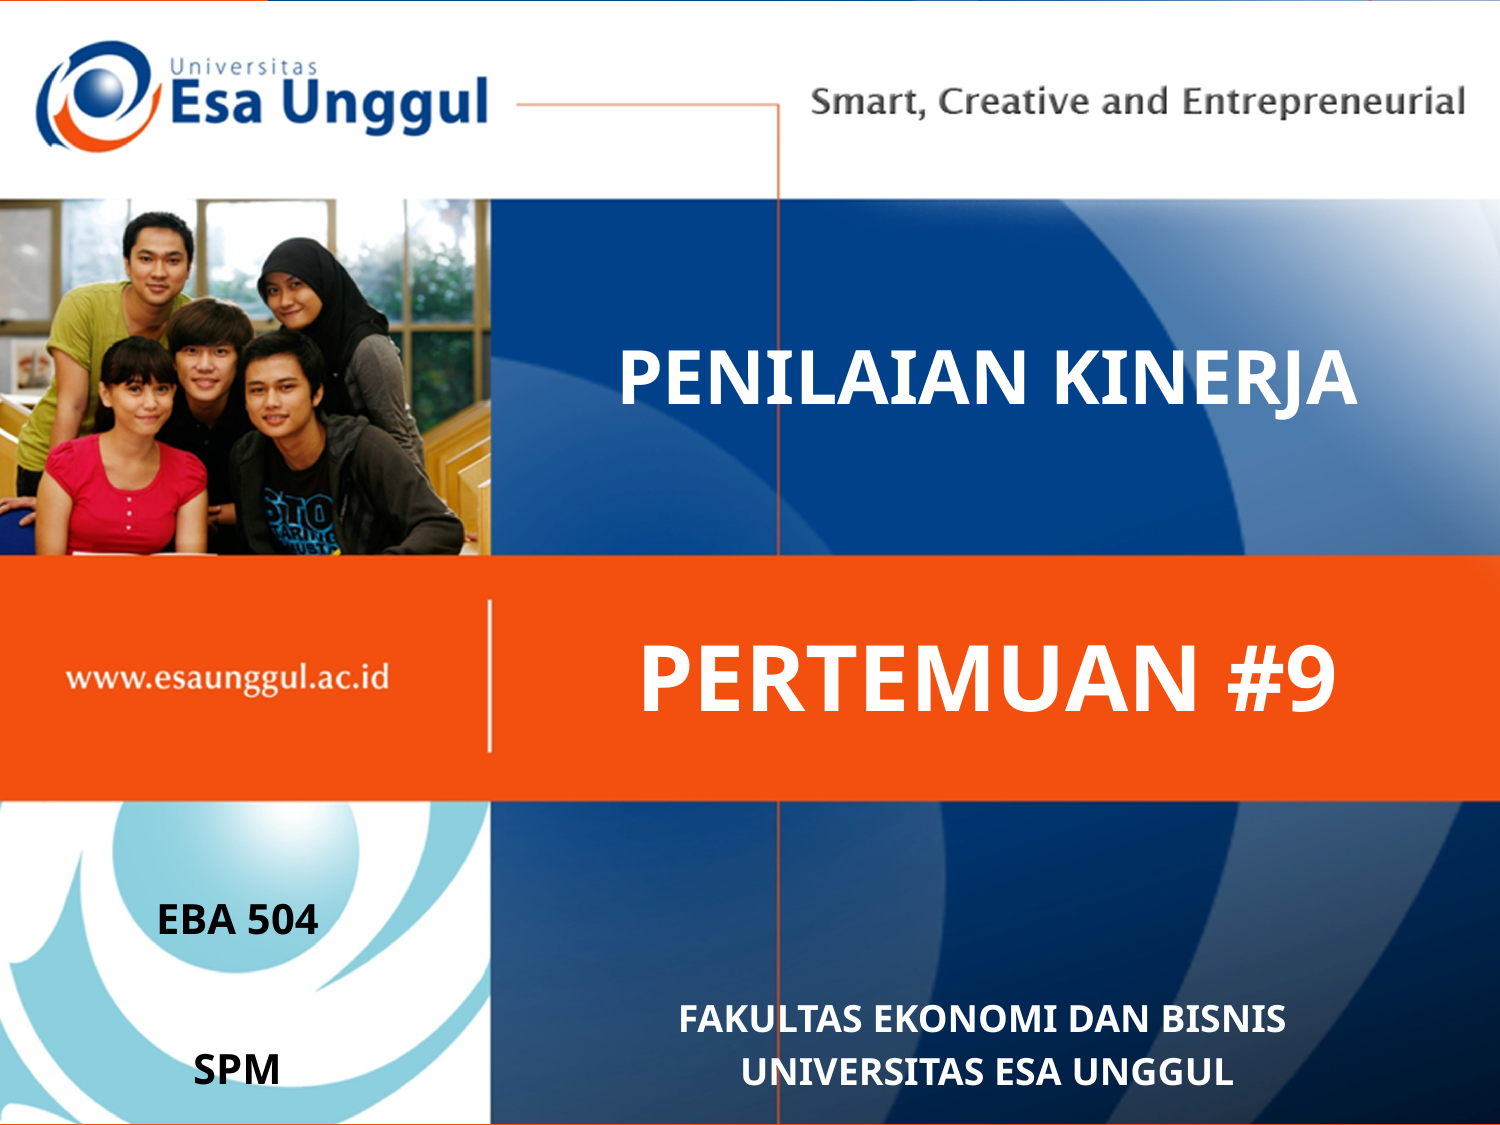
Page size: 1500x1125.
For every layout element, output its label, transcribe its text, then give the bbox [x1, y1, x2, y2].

text_box PERTEMUAN #9 [499, 562, 1475, 788]
title PENILAIAN KINERJA [500, 200, 1475, 550]
picture [0, 0, 1500, 1125]
subtitle FAKULTAS EKONOMI DAN BISNIS UNIVERSITAS ESA UNGGUL [500, 825, 1475, 1101]
text_box EBA 504 SPM [24, 822, 450, 1101]
